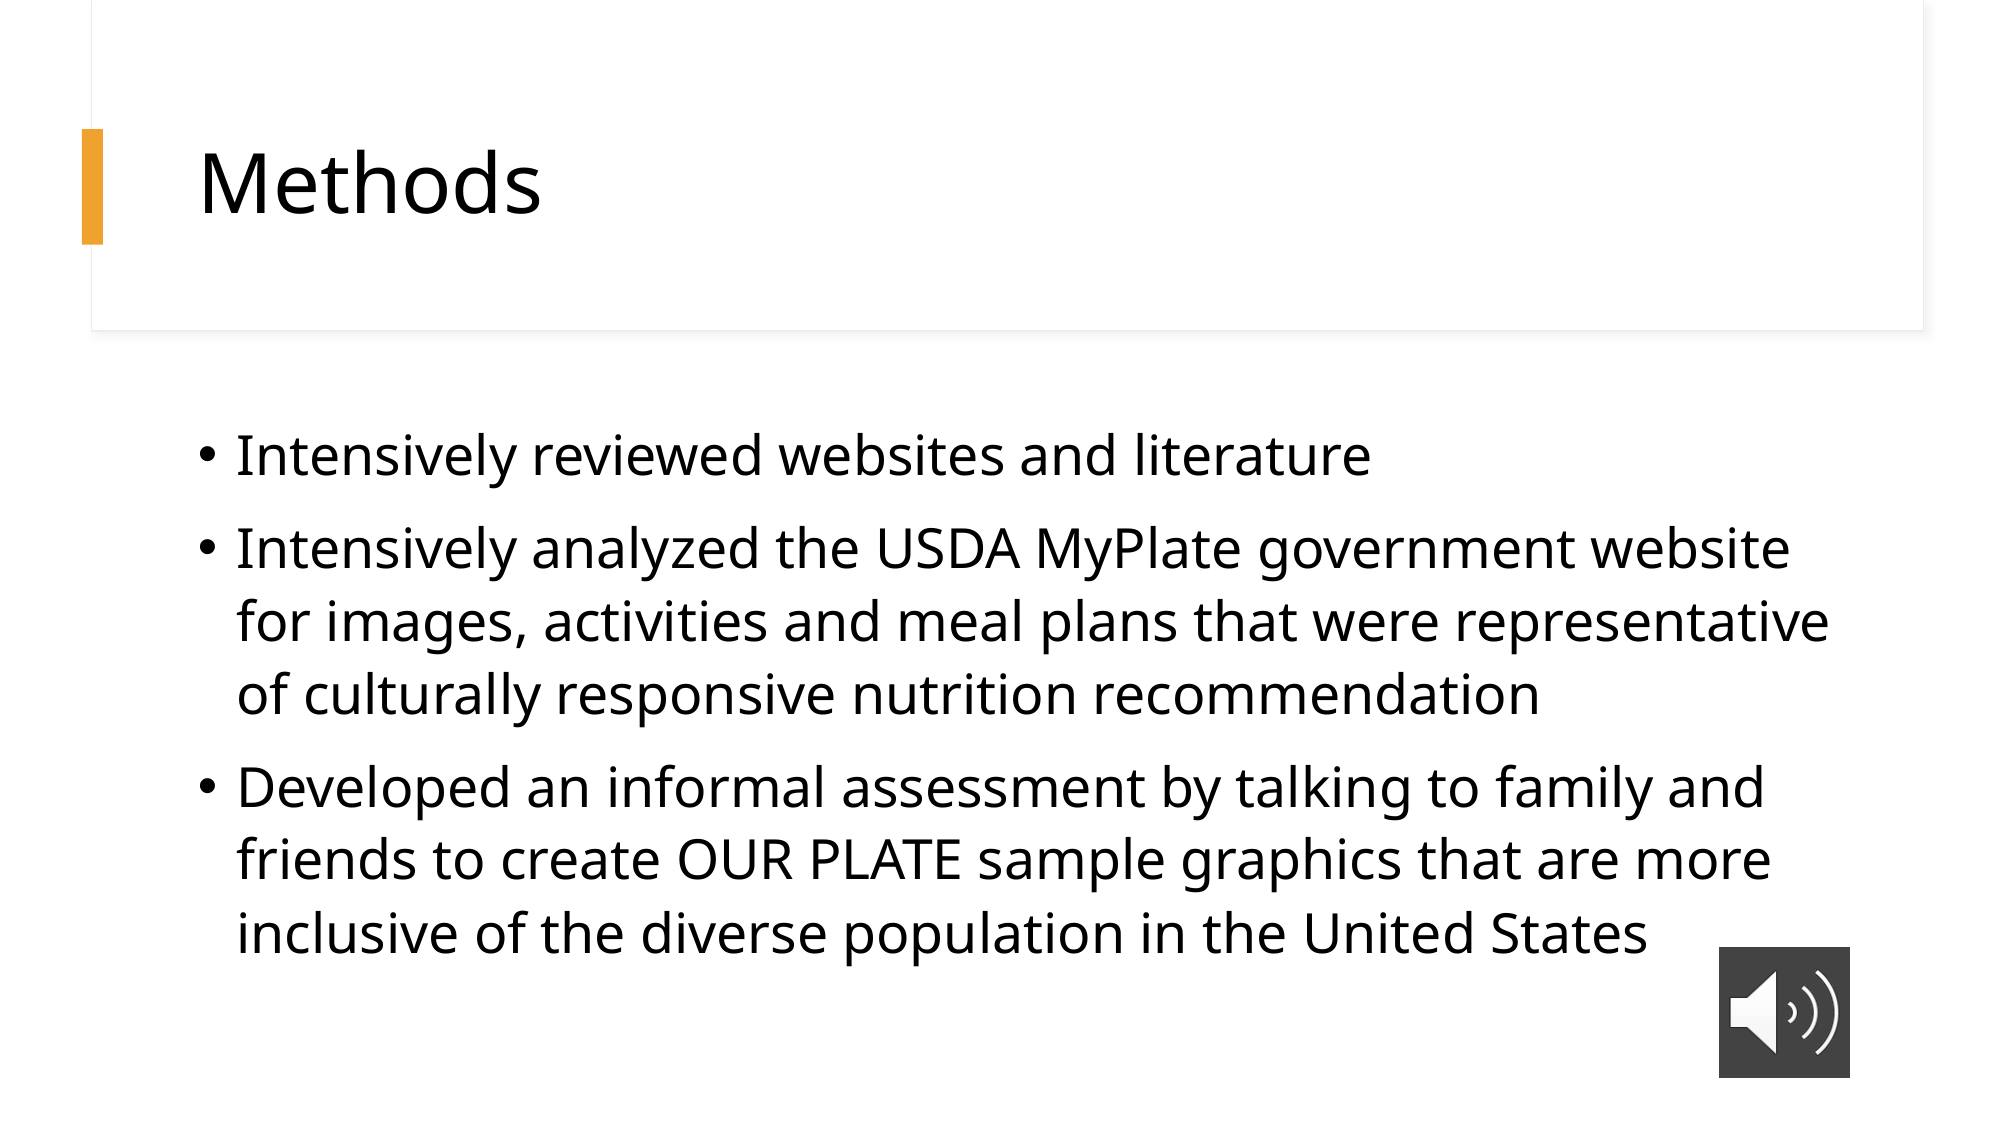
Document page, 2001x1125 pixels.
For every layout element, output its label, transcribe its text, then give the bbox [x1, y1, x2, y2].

picture [1717, 945, 1851, 1080]
title Methods [183, 90, 1851, 284]
list Intensively reviewed websites and literature Intensively analyzed the USDA MyPlate government website for images, activities and meal plans that were representative of culturally responsive nutrition recommendation Developed an informal assessment by talking to family and friends to create OUR PLATE sample graphics that are more inclusive of the diverse population in the United States [183, 406, 1851, 1013]
